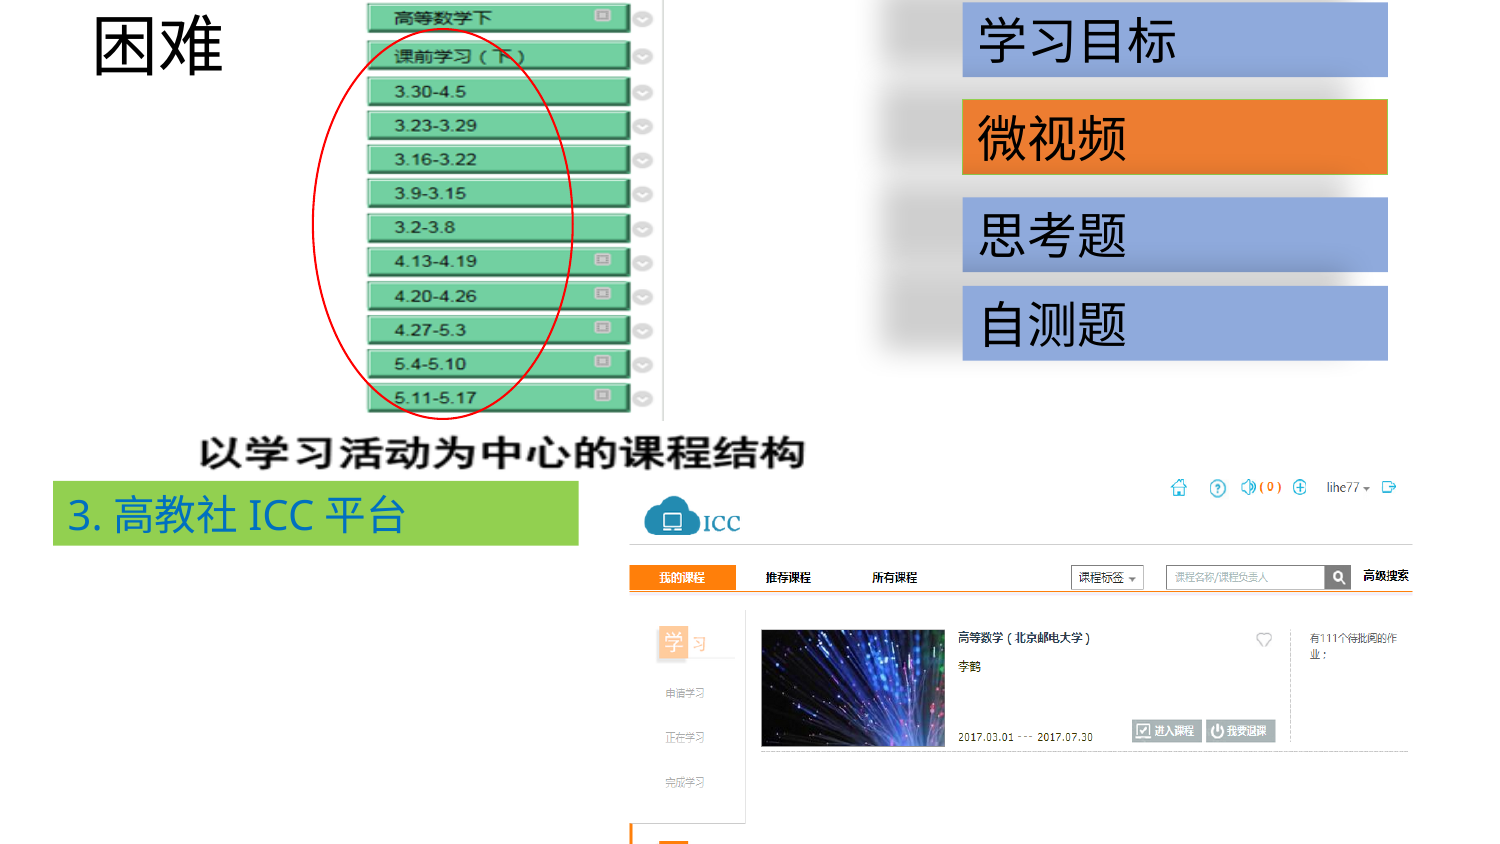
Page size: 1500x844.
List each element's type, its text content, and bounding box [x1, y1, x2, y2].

text_box 3.高教社ICC平台 [53, 480, 579, 546]
text_box 自测题 [962, 285, 1388, 361]
text_box [311, 72, 360, 376]
text_box 困难 [76, 0, 278, 92]
picture [135, 0, 1425, 844]
text_box 微视频 [962, 99, 1388, 175]
text_box 学习目标 [962, 2, 1388, 78]
text_box 思考题 [962, 197, 1388, 273]
